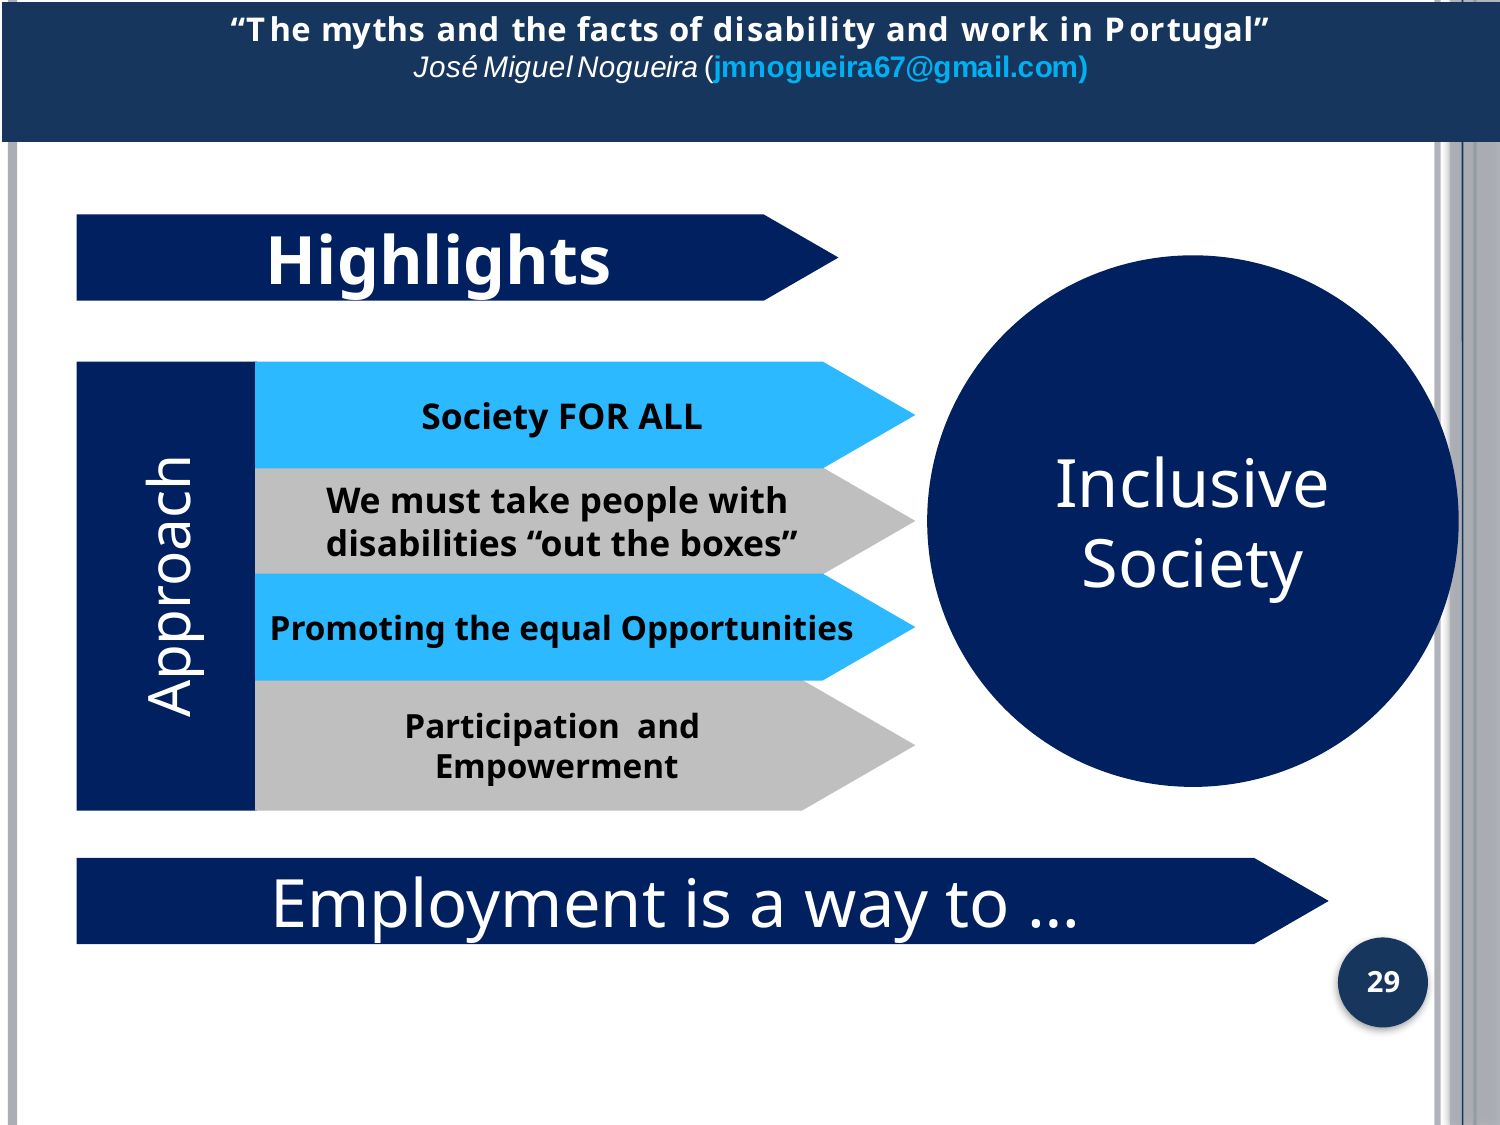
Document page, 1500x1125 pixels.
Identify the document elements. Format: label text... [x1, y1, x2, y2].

text_box Highlights [76, 214, 839, 301]
slide_number 29 [1333, 940, 1434, 1027]
picture [0, 0, 1500, 143]
text_box Inclusive Society [927, 255, 1459, 787]
text_box Employment is a way to … [76, 857, 1329, 945]
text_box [76, 361, 916, 812]
